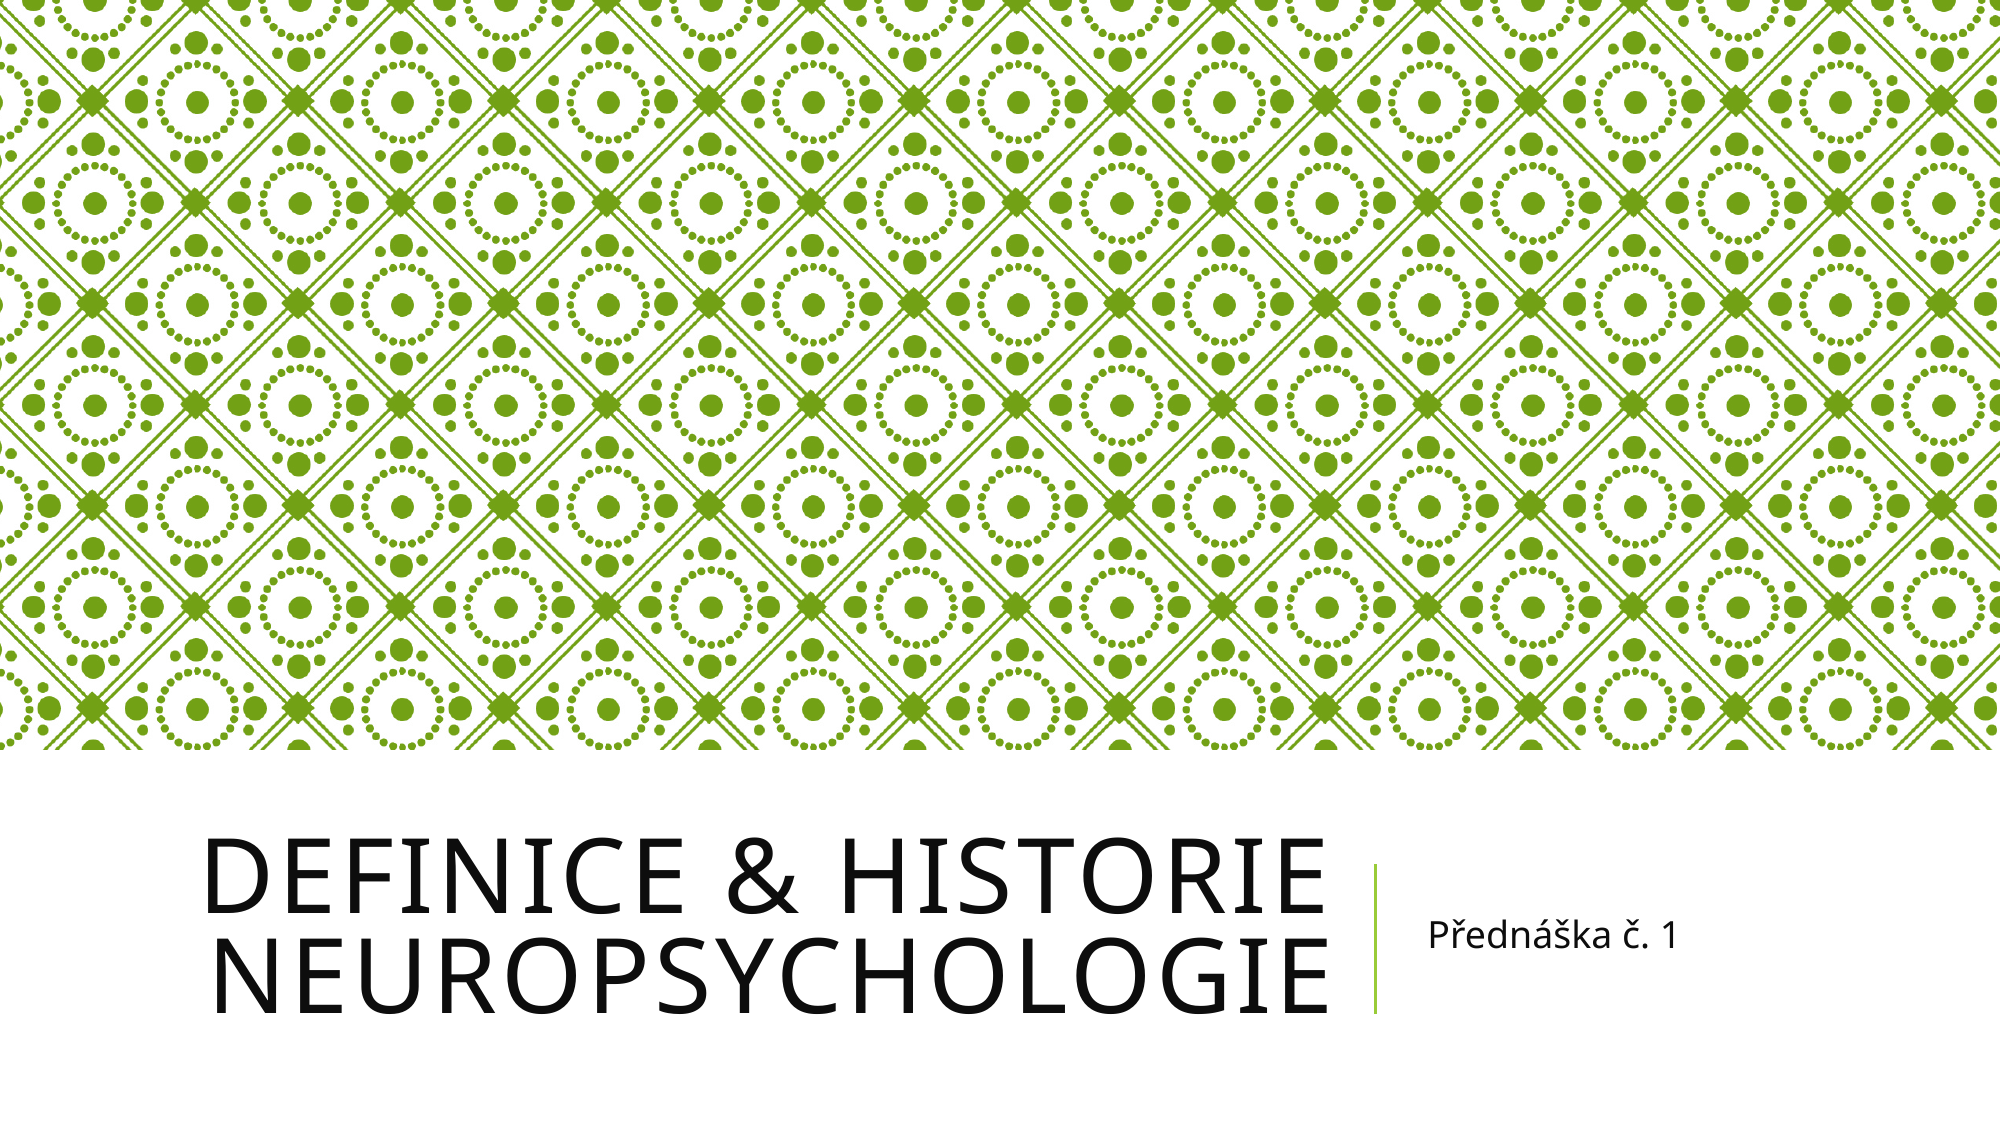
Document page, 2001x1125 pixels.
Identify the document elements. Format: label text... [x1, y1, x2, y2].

subtitle Přednáška č. 1 [1412, 813, 1938, 1054]
title Definice & Historie Neuropsychologie [75, 813, 1350, 1054]
